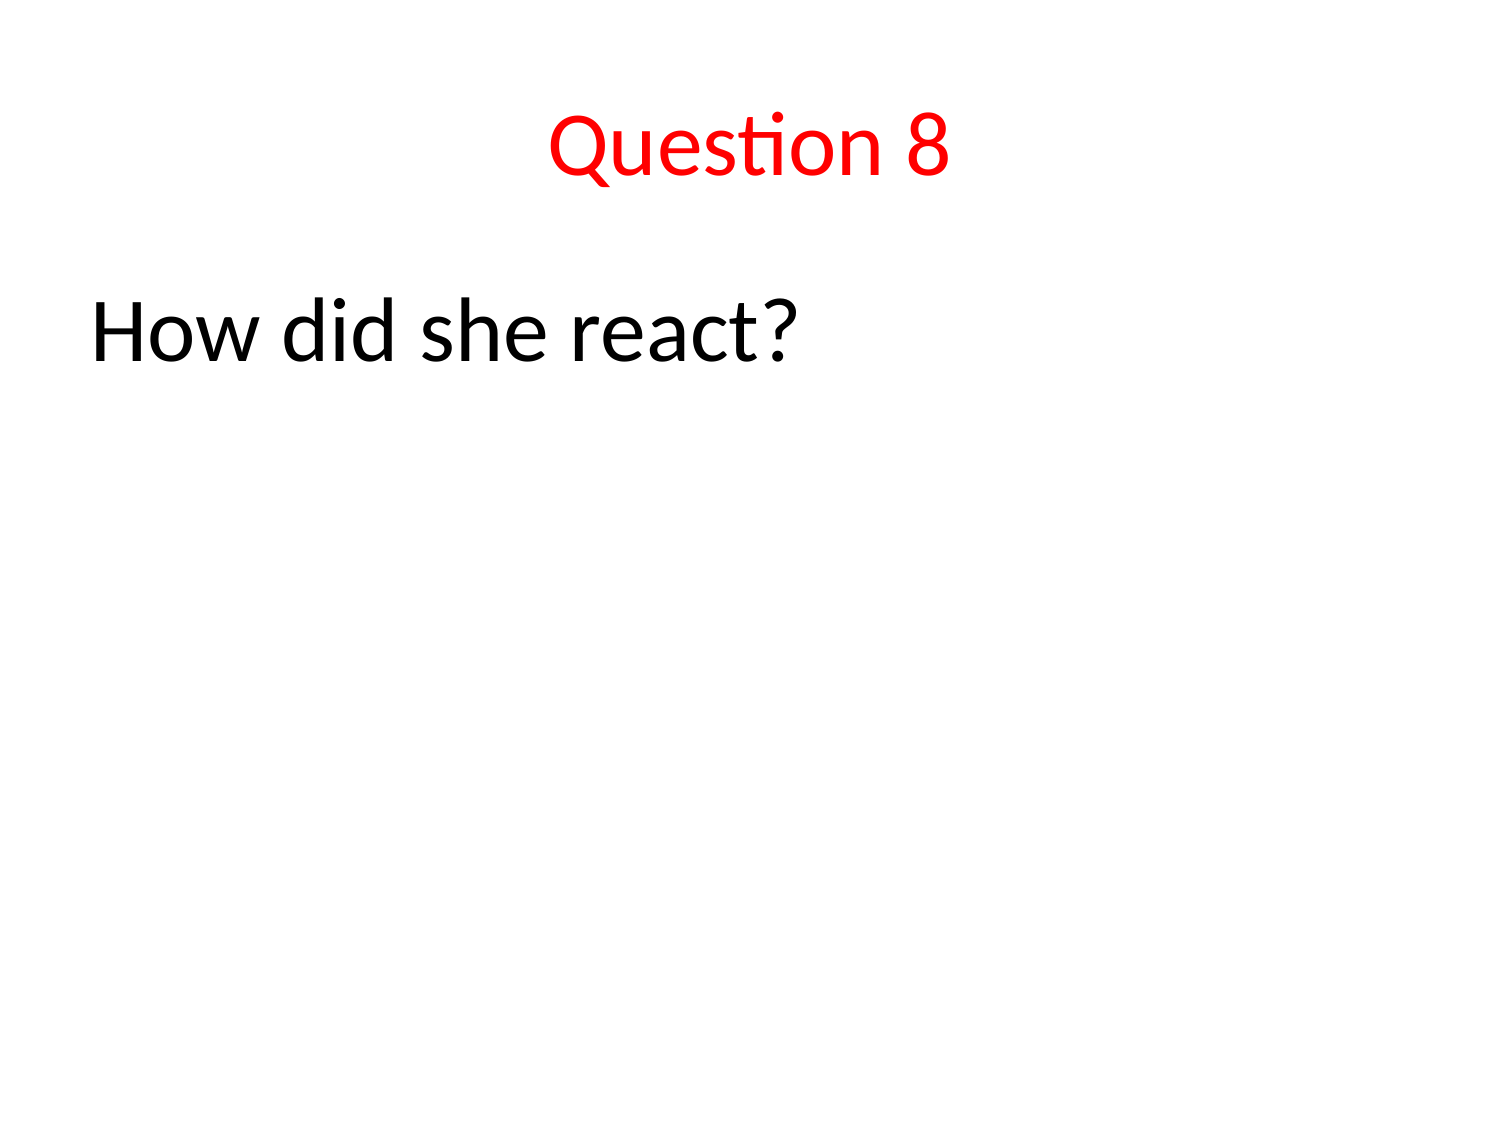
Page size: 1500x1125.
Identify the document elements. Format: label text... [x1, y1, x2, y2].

title Question 8 [75, 45, 1425, 233]
list How did she react? [75, 262, 1425, 1005]
